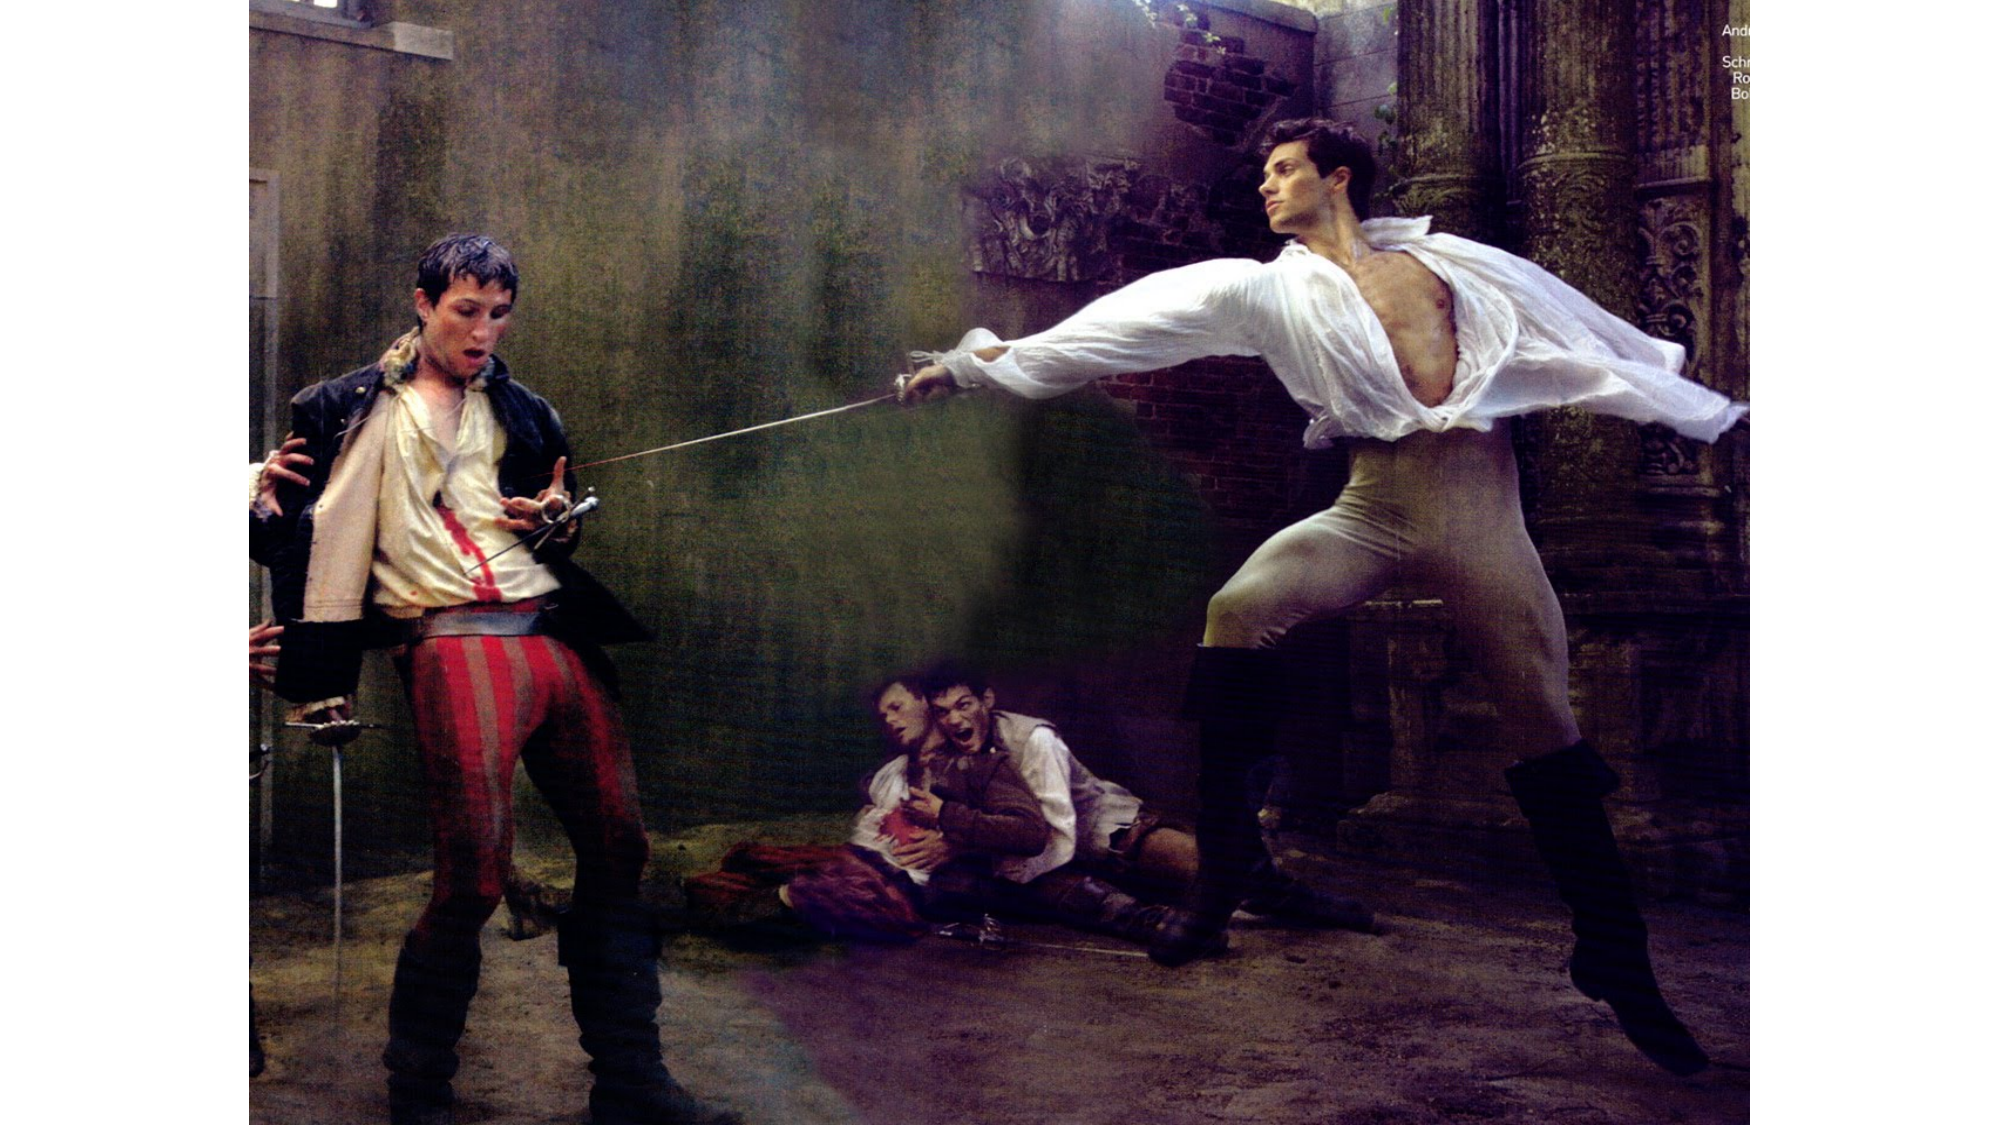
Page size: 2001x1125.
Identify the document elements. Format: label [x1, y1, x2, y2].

picture [249, 0, 1750, 1125]
